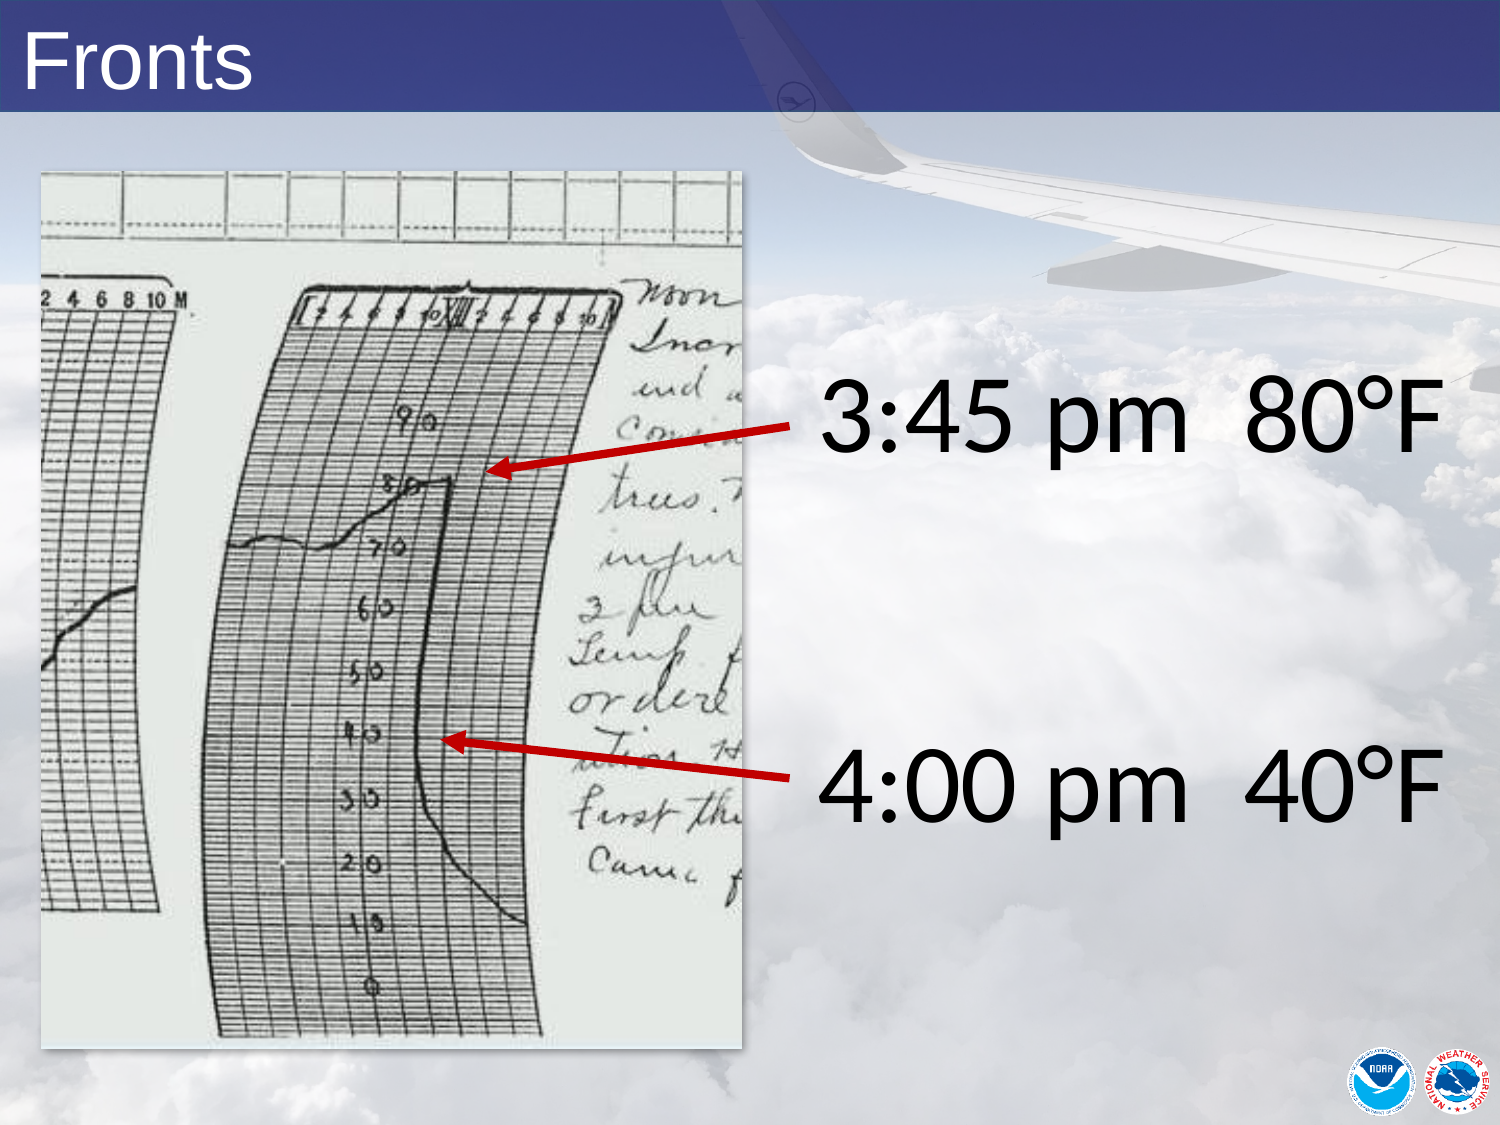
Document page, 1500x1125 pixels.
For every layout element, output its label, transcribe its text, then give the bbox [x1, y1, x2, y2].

text_box 4:00 pm 40°F [802, 702, 1466, 853]
text_box 3:45 pm 80°F [802, 332, 1466, 483]
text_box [485, 425, 790, 472]
picture [1425, 1050, 1489, 1112]
picture [41, 171, 742, 1050]
picture [1347, 1047, 1416, 1116]
text_box Fronts [6, 26, 1158, 114]
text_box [439, 739, 790, 779]
